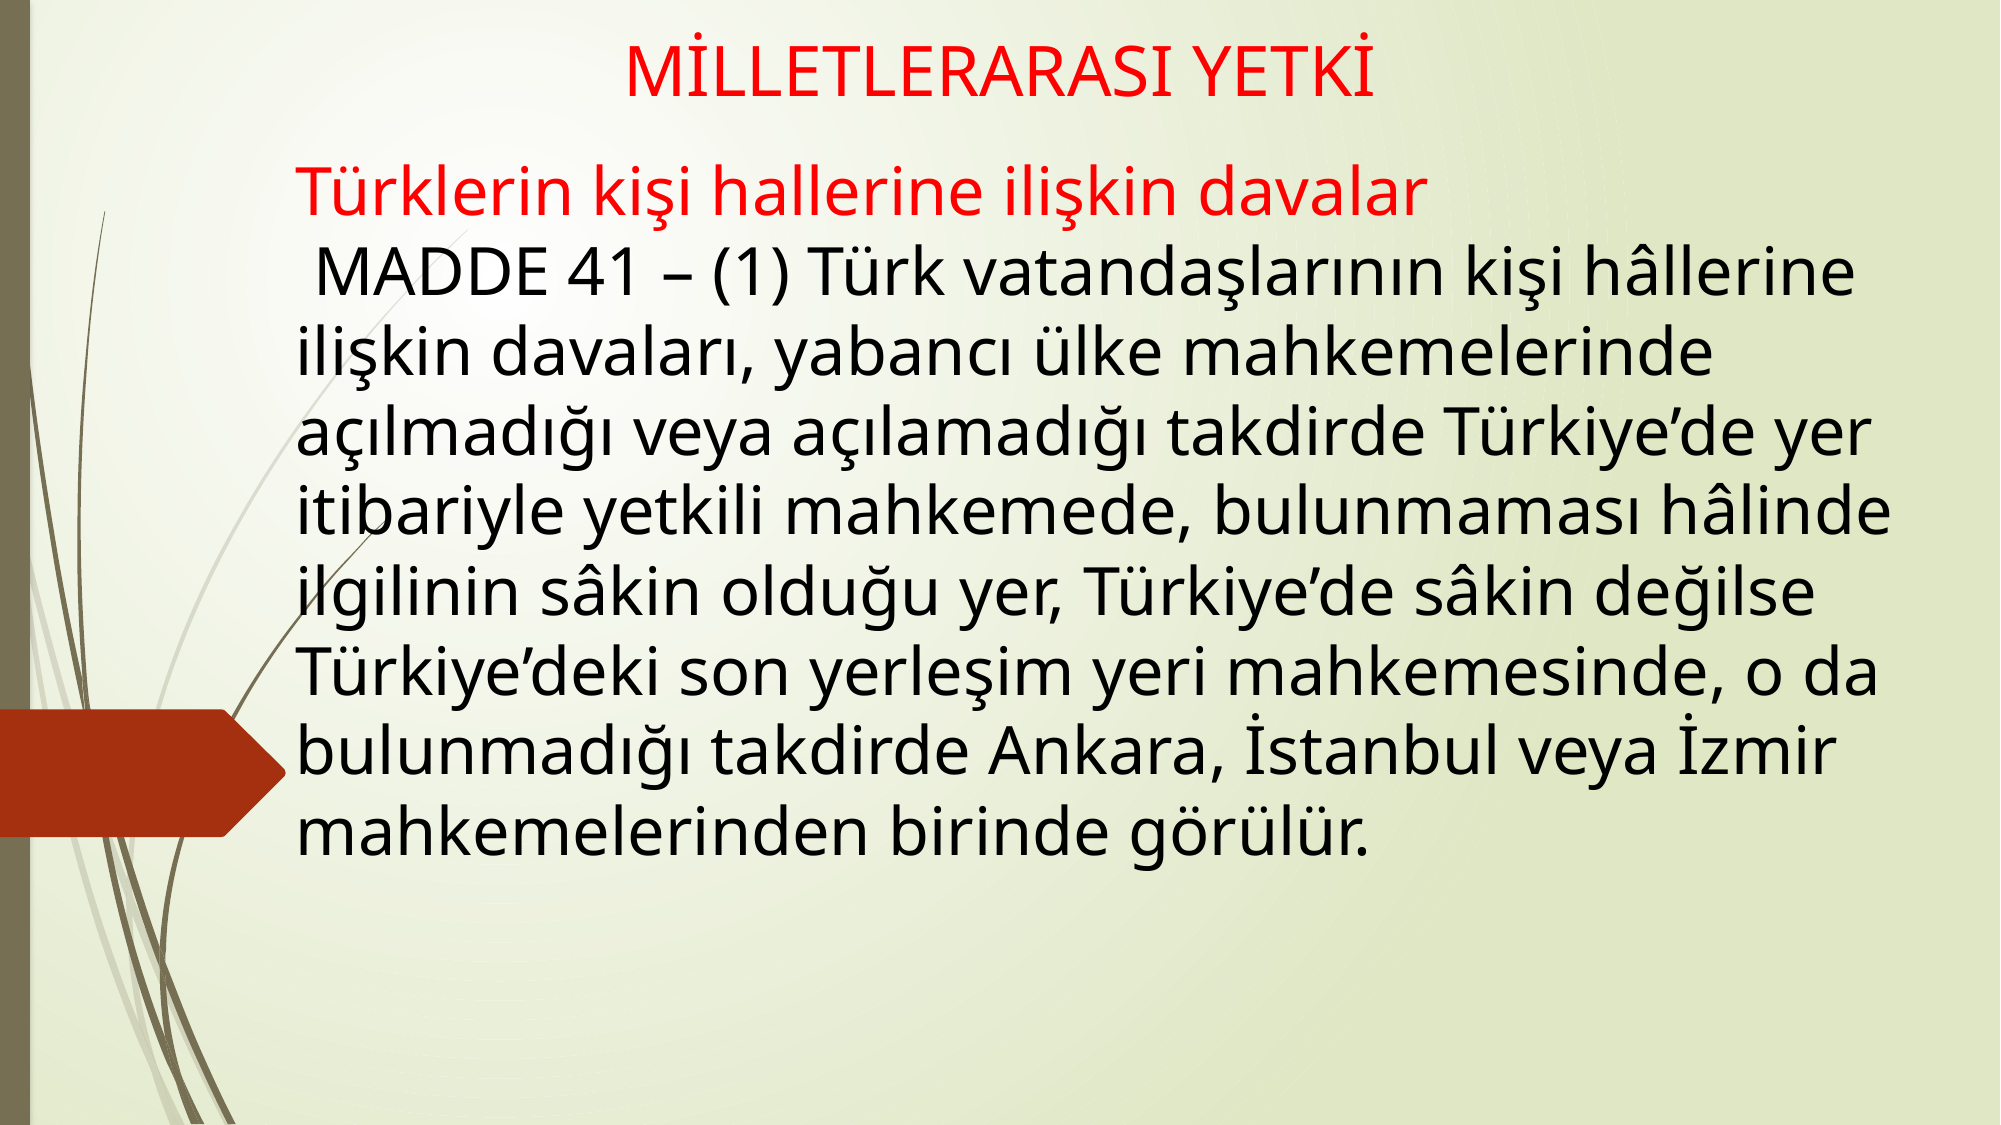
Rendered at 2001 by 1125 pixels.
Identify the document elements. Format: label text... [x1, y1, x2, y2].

title MİLLETLERARASI YETKİ [249, 18, 1750, 118]
text_box Türklerin kişi hallerine ilişkin davalar MADDE 41 – (1) Türk vatandaşlarının kişi hâllerine ilişkin davaları, yabancı ülke mahkemelerinde açılmadığı veya açılamadığı takdirde Türkiye’de yer itibariyle yetkili mahkemede, bulunmaması hâlinde ilgilinin sâkin olduğu yer, Türkiye’de sâkin değilse Türkiye’deki son yerleşim yeri mahkemesinde, o da bulunmadığı takdirde Ankara, İstanbul veya İzmir mahkemelerinden birinde görülür. [281, 141, 1978, 876]
subtitle [109, 303, 1790, 971]
